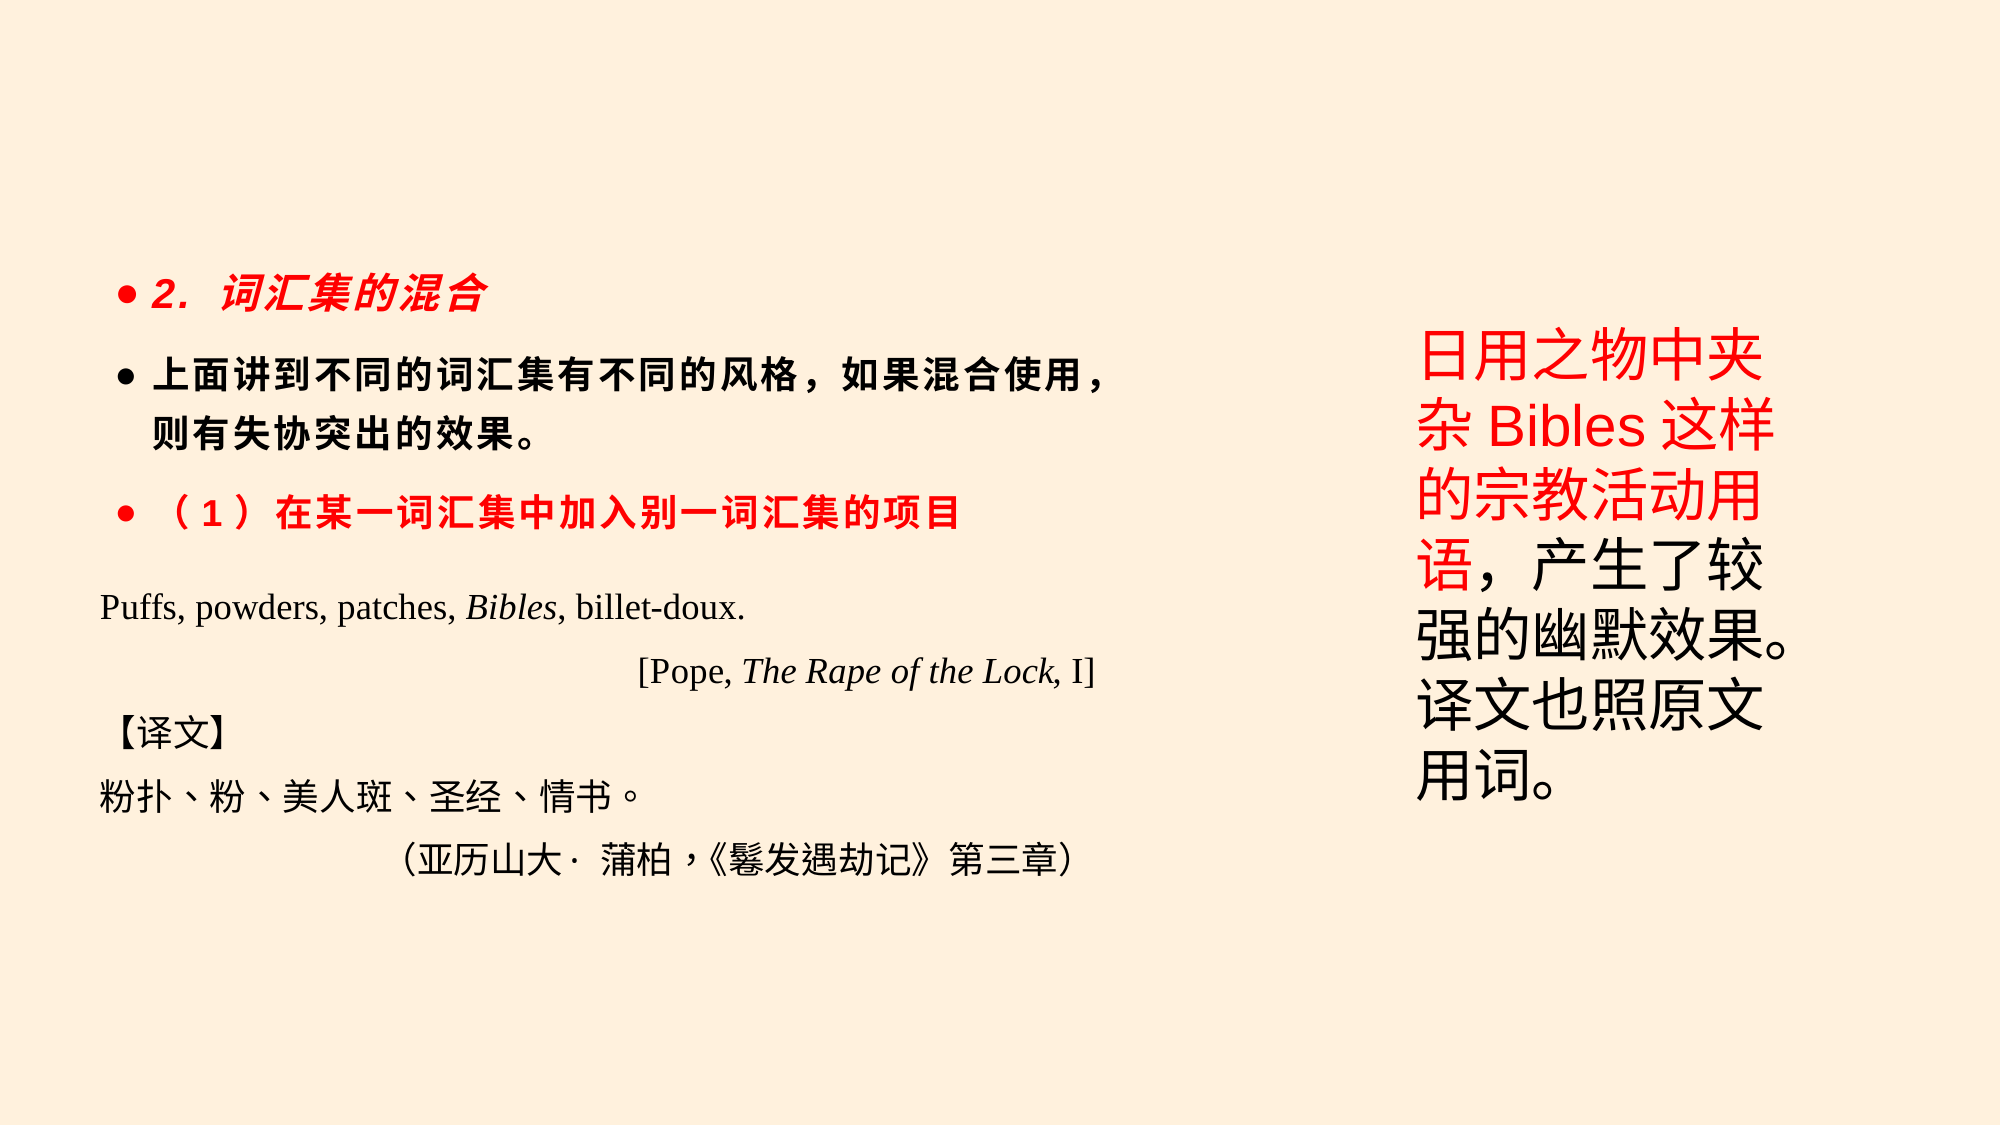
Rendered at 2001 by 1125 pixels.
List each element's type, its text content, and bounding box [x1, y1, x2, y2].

text_box 日用之物中夹杂Bibles这样的宗教活动用语，产生了较强的幽默效果。译文也照原文用词。 [1400, 310, 1832, 931]
picture [99, 574, 1208, 937]
list 2. 词汇集的混合 上面讲到不同的词汇集有不同的风格，如果混合使用，则有失协突出的效果。 （1）在某一词汇集中加入别一词汇集的项目 [99, 244, 1129, 505]
